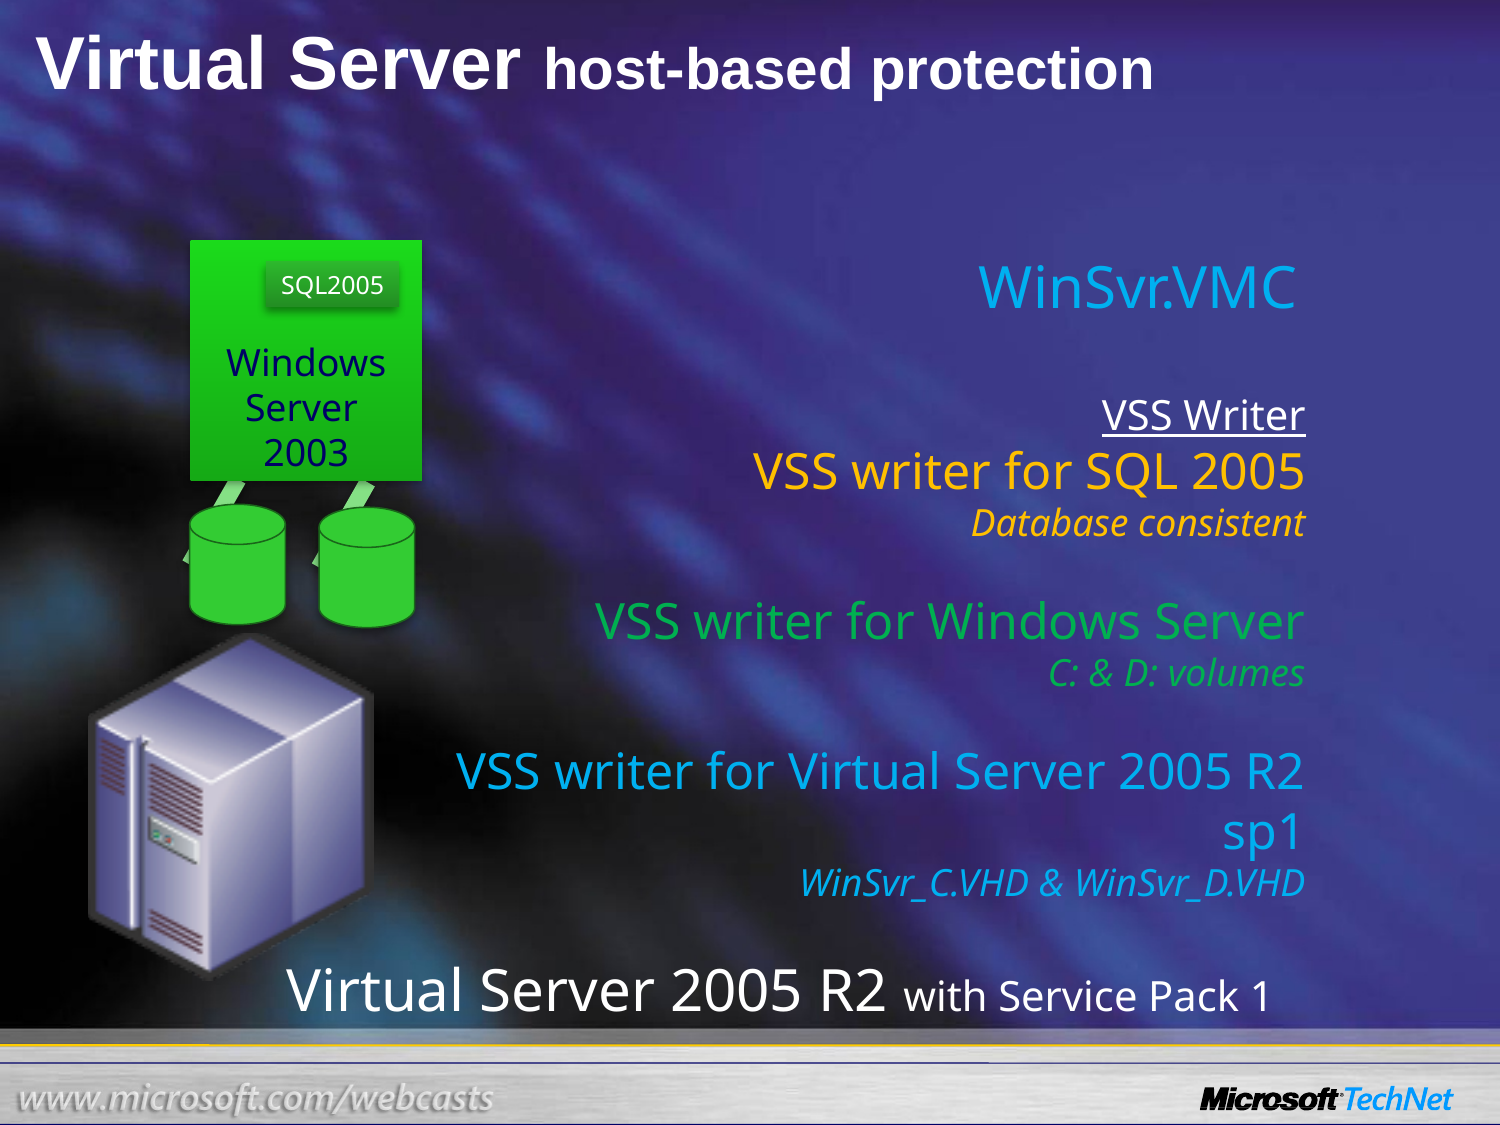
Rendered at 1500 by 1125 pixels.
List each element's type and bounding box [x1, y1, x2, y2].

picture [0, 1047, 1500, 1062]
text_box [189, 504, 286, 625]
picture [0, 0, 1500, 1044]
table_cell [224, 493, 239, 500]
picture [0, 1064, 1500, 1123]
text_box [271, 945, 1289, 1031]
title [20, 20, 1500, 130]
table_cell [353, 496, 366, 503]
text_box [190, 240, 1321, 912]
